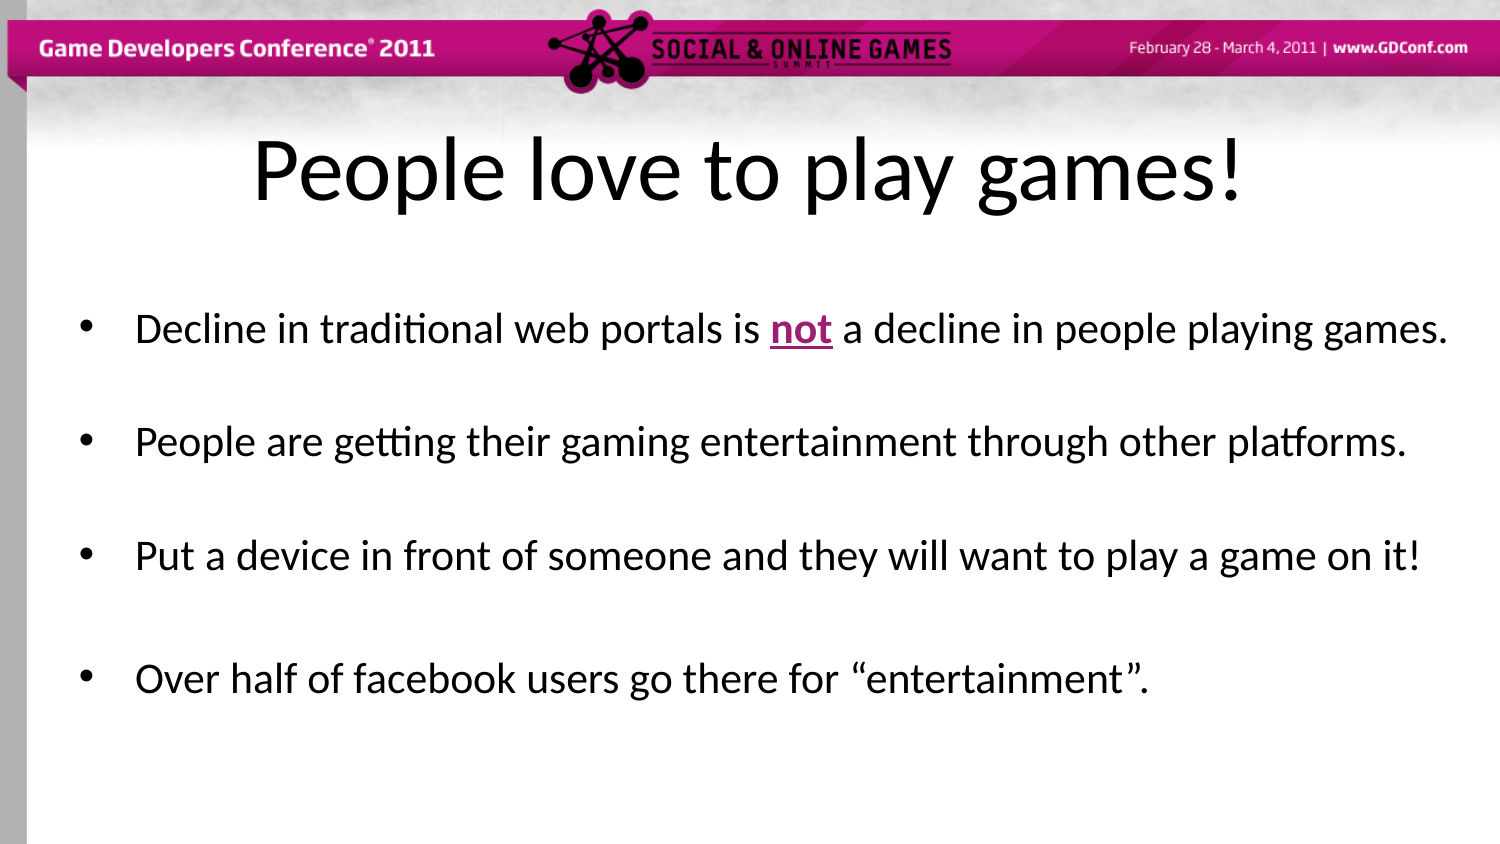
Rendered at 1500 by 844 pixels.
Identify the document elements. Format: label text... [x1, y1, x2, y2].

list Decline in traditional web portals is not a decline in people playing games. People are getting their gaming entertainment through other platforms. Put a device in front of someone and they will want to play a game on it! Over half of facebook users go there for “entertainment”. [63, 291, 1479, 748]
picture [0, 0, 1500, 844]
title People love to play games! [75, 93, 1425, 235]
